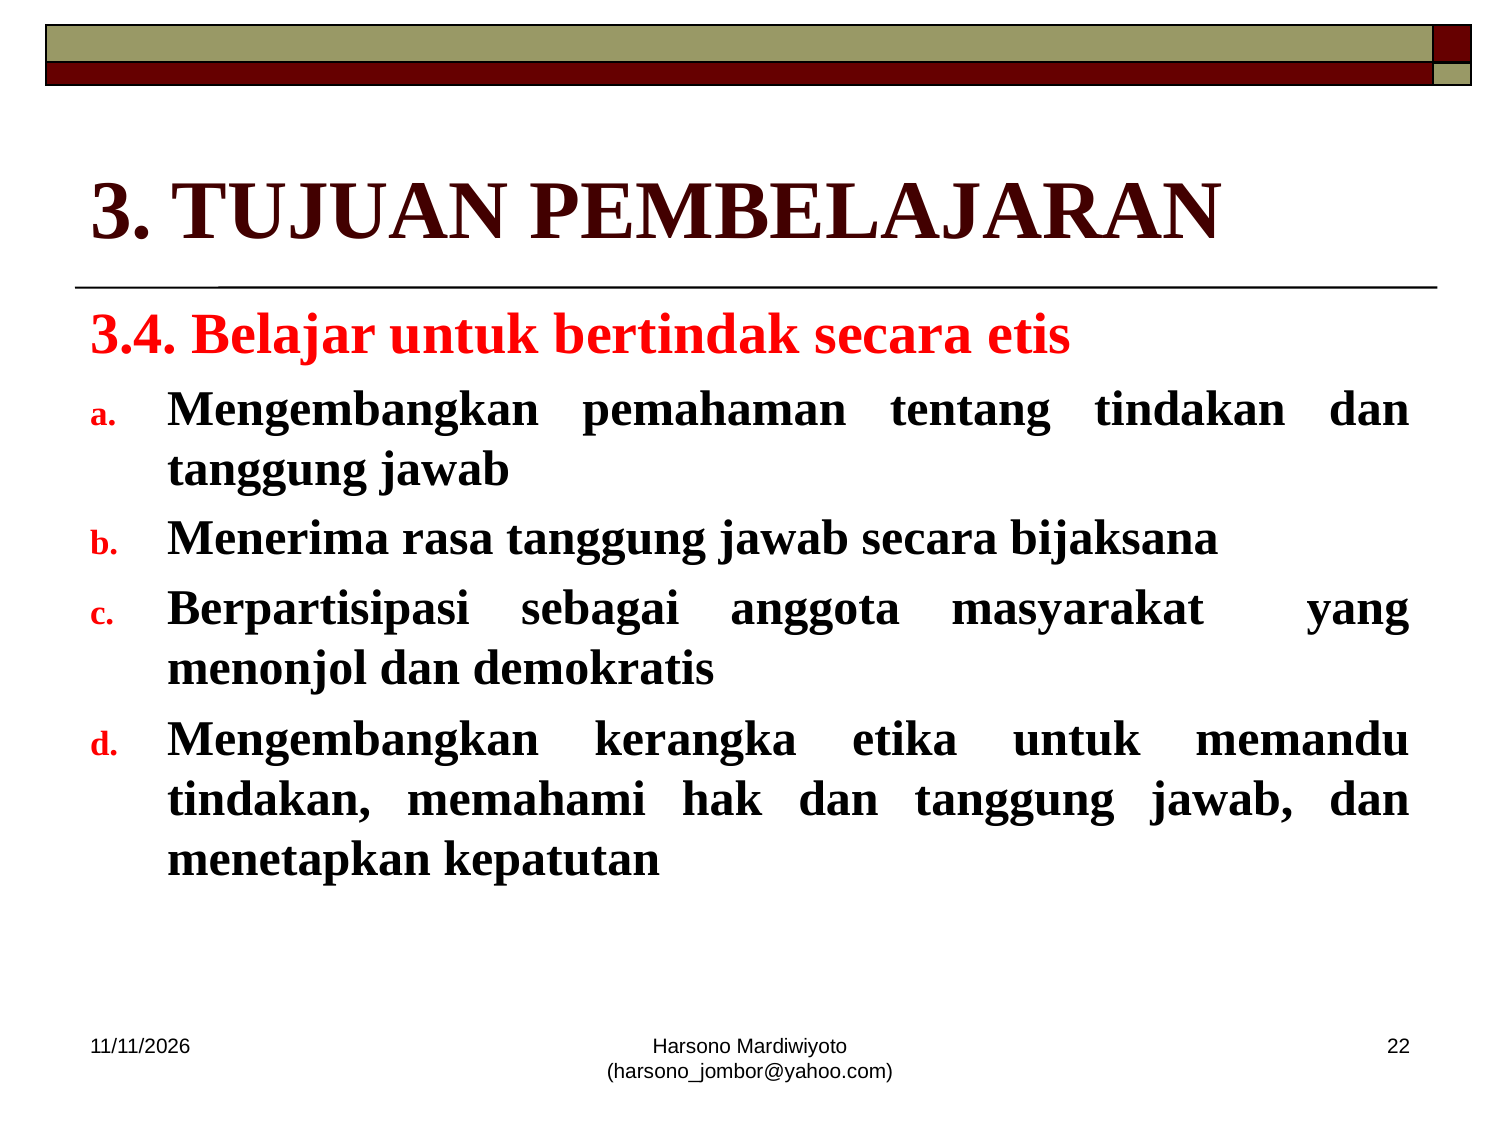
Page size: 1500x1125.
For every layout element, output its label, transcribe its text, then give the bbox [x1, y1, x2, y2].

list 3.4. Belajar untuk bertindak secara etis Mengembangkan pemahaman tentang tindakan dan tanggung jawab Menerima rasa tanggung jawab secara bijaksana Berpartisipasi sebagai anggota masyarakat yang menonjol dan demokratis Mengembangkan kerangka etika untuk memandu tindakan, memahami hak dan tanggung jawab, dan menetapkan kepatutan [75, 287, 1425, 994]
title 3. TUJUAN PEMBELAJARAN [75, 75, 1425, 263]
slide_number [74, 1024, 351, 1101]
footer Harsono Mardiwiyoto (harsono_jombor@yahoo.com) [512, 1024, 988, 1101]
slide_number 22 [1112, 1024, 1426, 1101]
